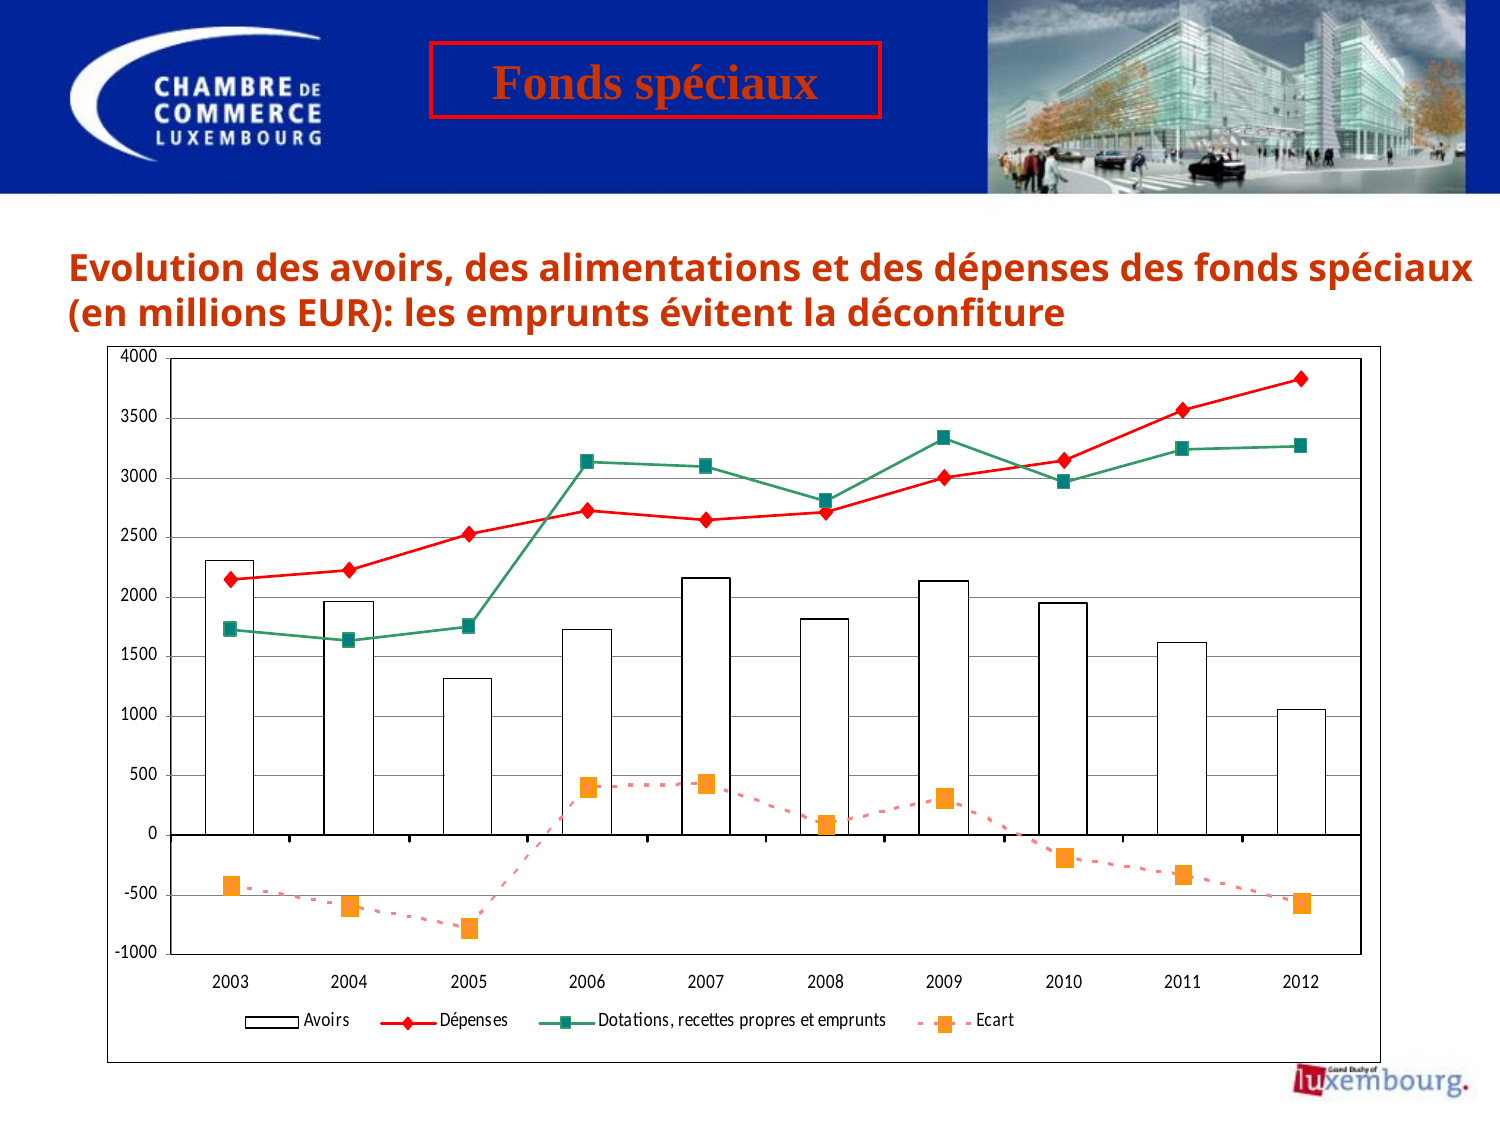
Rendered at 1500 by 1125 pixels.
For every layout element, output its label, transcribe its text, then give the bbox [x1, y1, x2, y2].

picture [0, 0, 1500, 1125]
text_box Fonds spéciaux [430, 42, 880, 118]
title Evolution des avoirs, des alimentations et des dépenses des fonds spéciaux (en millions EUR): les emprunts évitent la déconfiture [52, 219, 1500, 358]
